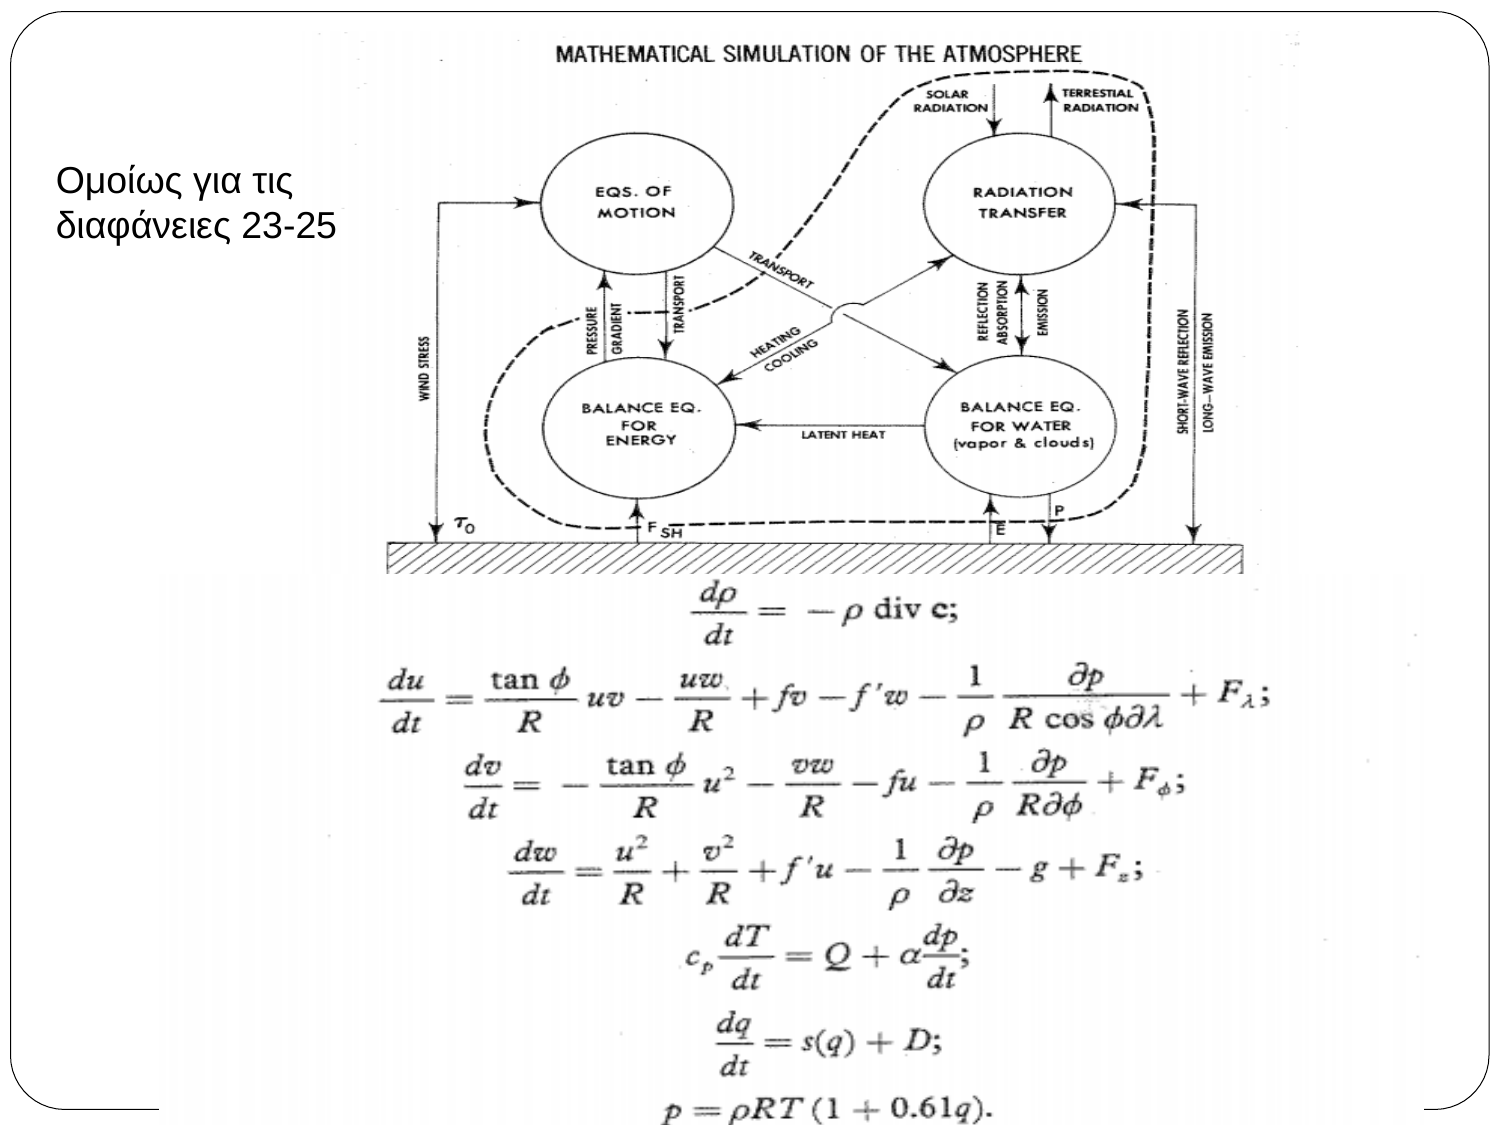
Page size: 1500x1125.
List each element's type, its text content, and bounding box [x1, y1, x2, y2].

picture [159, 30, 1424, 1125]
text_box Ομοίως για τις διαφάνειες 23-25 [41, 148, 295, 254]
